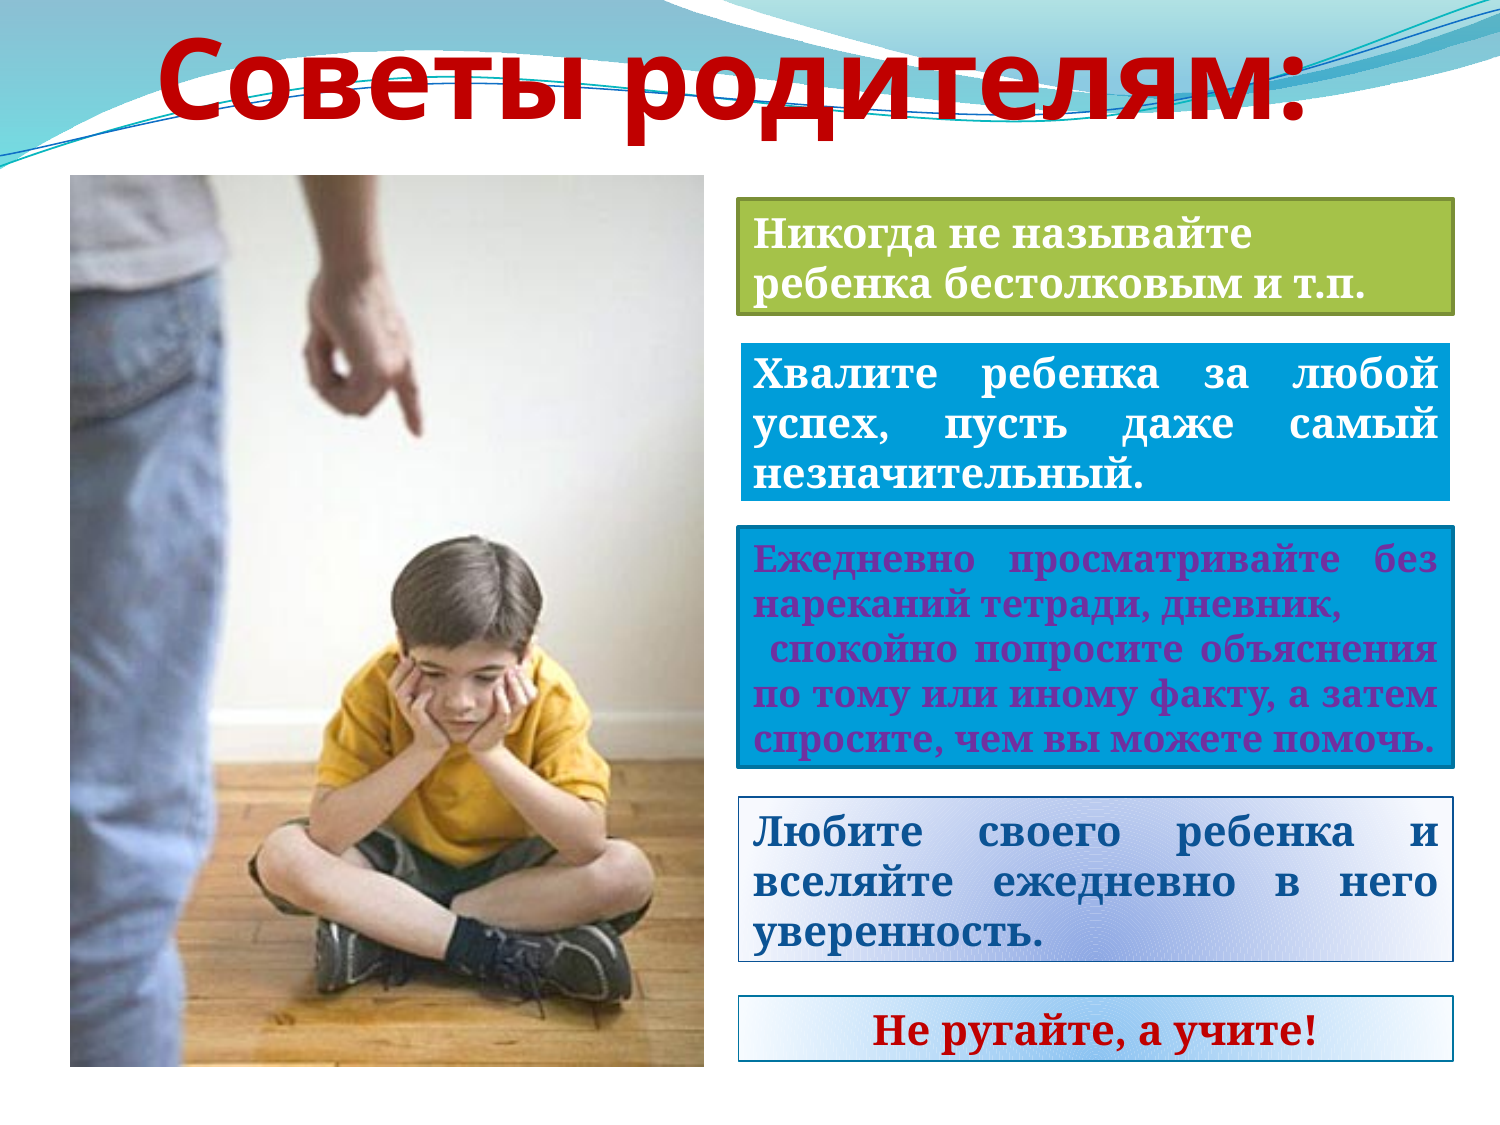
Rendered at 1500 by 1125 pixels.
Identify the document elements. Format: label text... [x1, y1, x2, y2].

picture [70, 175, 704, 1067]
text_box Никогда не называйте ребенка бестолковым и т.п. [736, 197, 1455, 316]
text_box Ежедневно просматривайте без нареканий тетради, дневник, спокойно попросите объяснения по тому или иному факту, а затем спросите, чем вы можете помочь. [736, 525, 1455, 769]
text_box Не ругайте, а учите! [738, 995, 1454, 1062]
text_box Советы родителям: [105, 0, 1360, 150]
text_box Хвалите ребенка за любой успех, пусть даже самый незначительный. [735, 337, 1456, 508]
text_box Любите своего ребенка и вселяйте ежедневно в него уверенность. [738, 796, 1454, 962]
